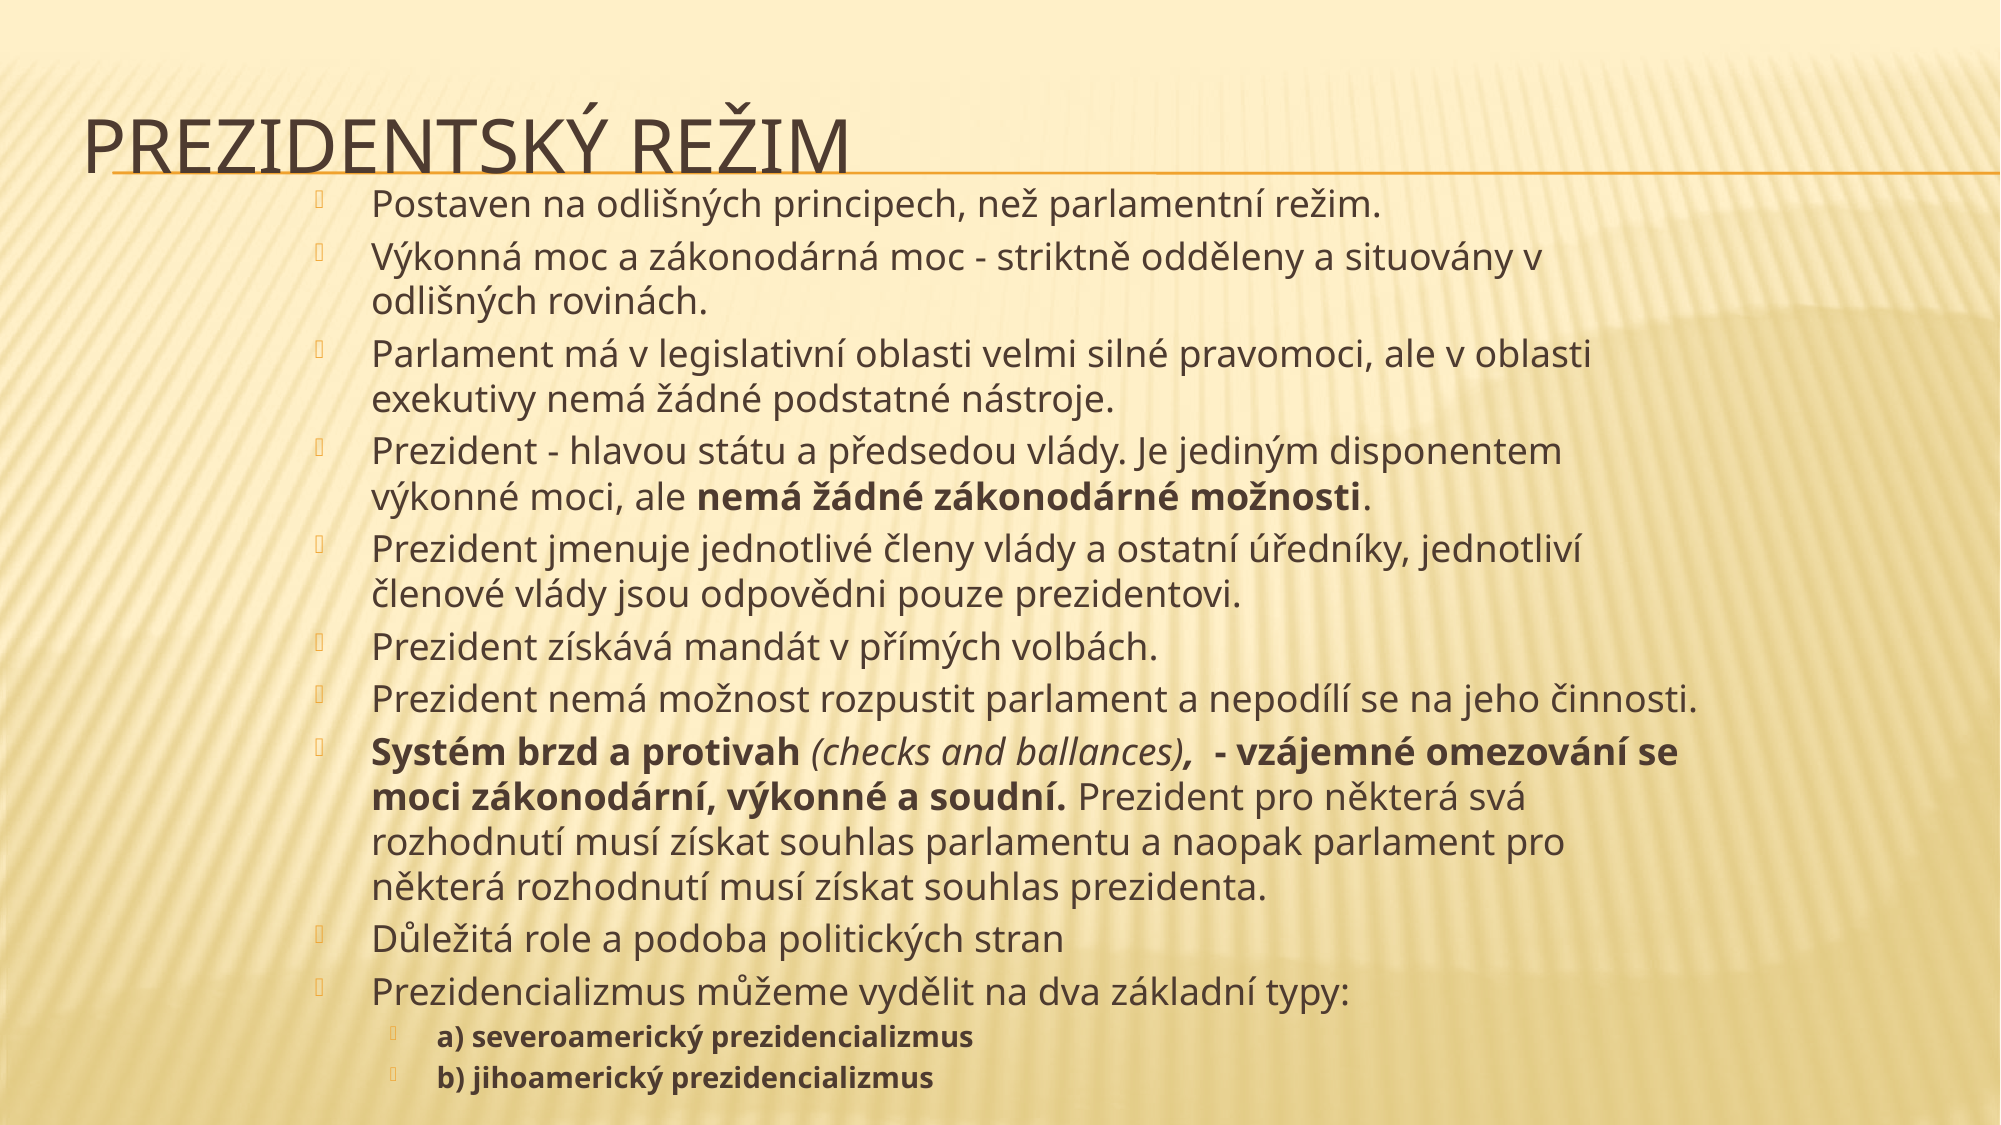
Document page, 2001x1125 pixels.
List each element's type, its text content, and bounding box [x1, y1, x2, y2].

list Postaven na odlišných principech, než parlamentní režim. Výkonná moc a zákonodárná moc - striktně odděleny a situovány v odlišných rovinách. Parlament má v legislativní oblasti velmi silné pravomoci, ale v oblasti exekutivy nemá žádné podstatné nástroje. Prezident - hlavou státu a předsedou vlády. Je jediným disponentem výkonné moci, ale nemá žádné zákonodárné možnosti. Prezident jmenuje jednotlivé členy vlády a ostatní úředníky, jednotliví členové vlády jsou odpovědni pouze prezidentovi. Prezident získává mandát v přímých volbách. Prezident nemá možnost rozpustit parlament a nepodílí se na jeho činnosti. Systém brzd a protivah (checks and ballances), - vzájemné omezování se moci zákonodární, výkonné a soudní. Prezident pro některá svá rozhodnutí musí získat souhlas parlamentu a naopak parlament pro některá rozhodnutí musí získat souhlas prezidenta. Důležitá role a podoba politických stran Prezidencializmus můžeme vydělit na dva základní typy: a) severoamerický prezidencializmus b) jihoamerický prezidencializmus [300, 172, 1725, 1125]
title Prezidentský režim [66, 75, 1967, 213]
